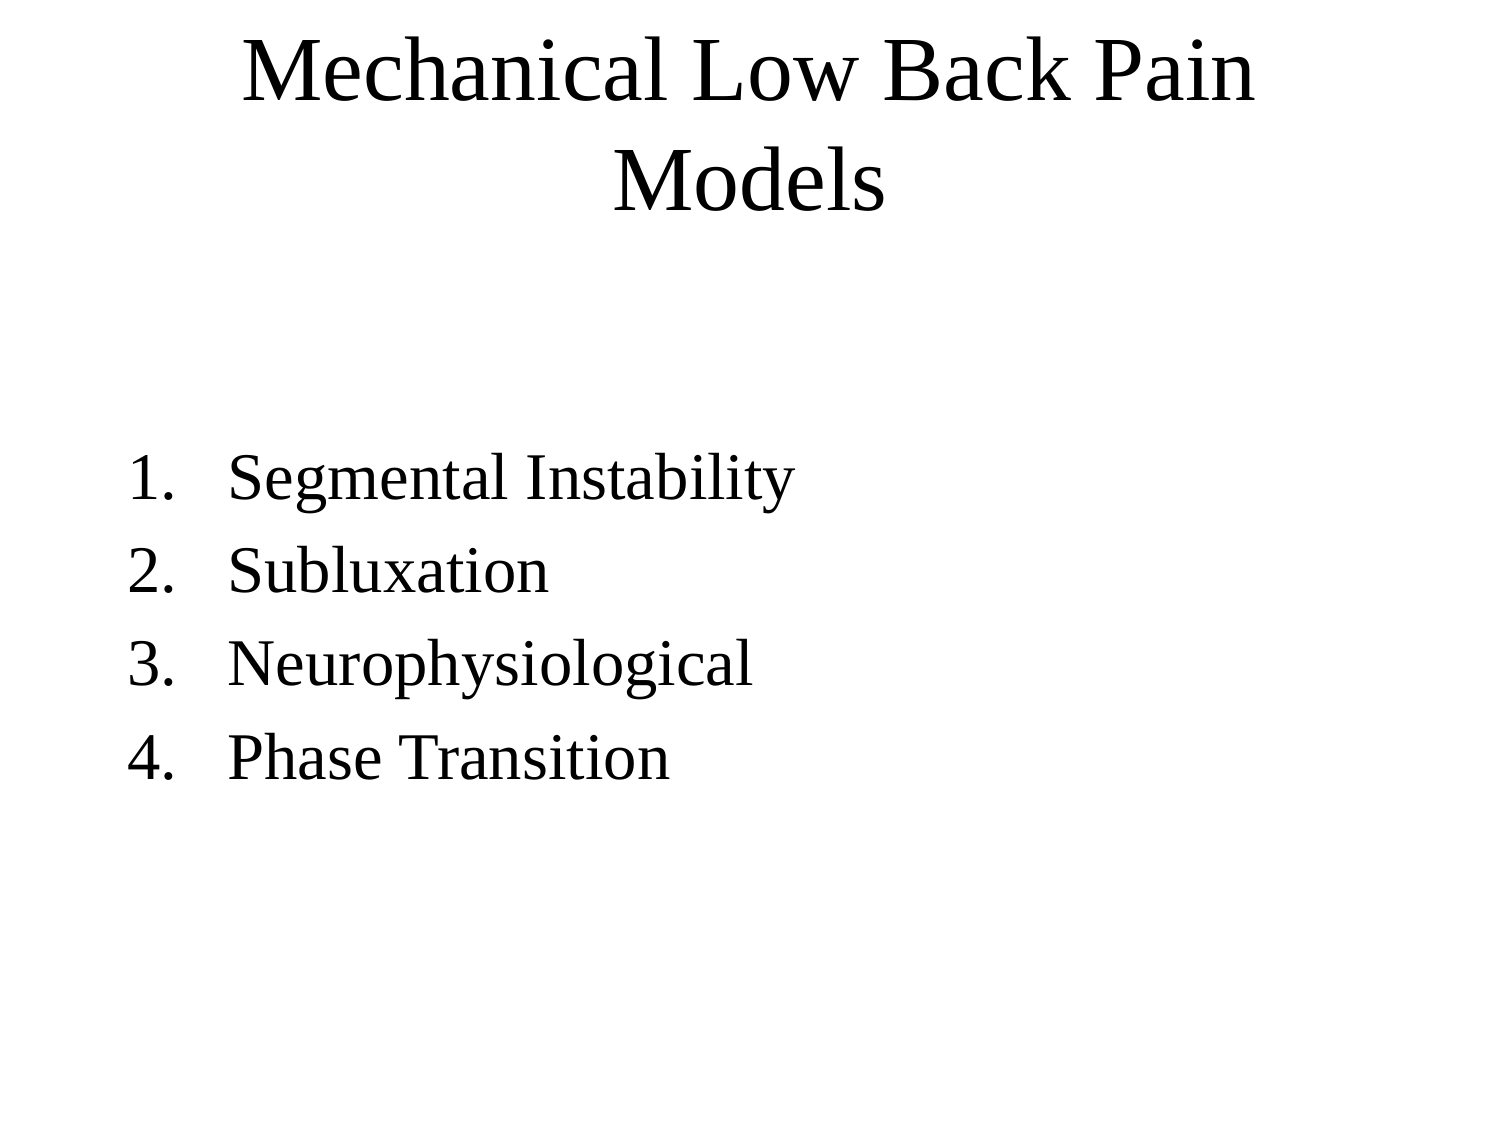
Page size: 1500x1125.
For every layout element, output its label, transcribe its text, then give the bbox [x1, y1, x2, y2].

list Segmental Instability Subluxation Neurophysiological Phase Transition [112, 424, 1388, 901]
title Mechanical Low Back Pain Models [112, 24, 1388, 213]
